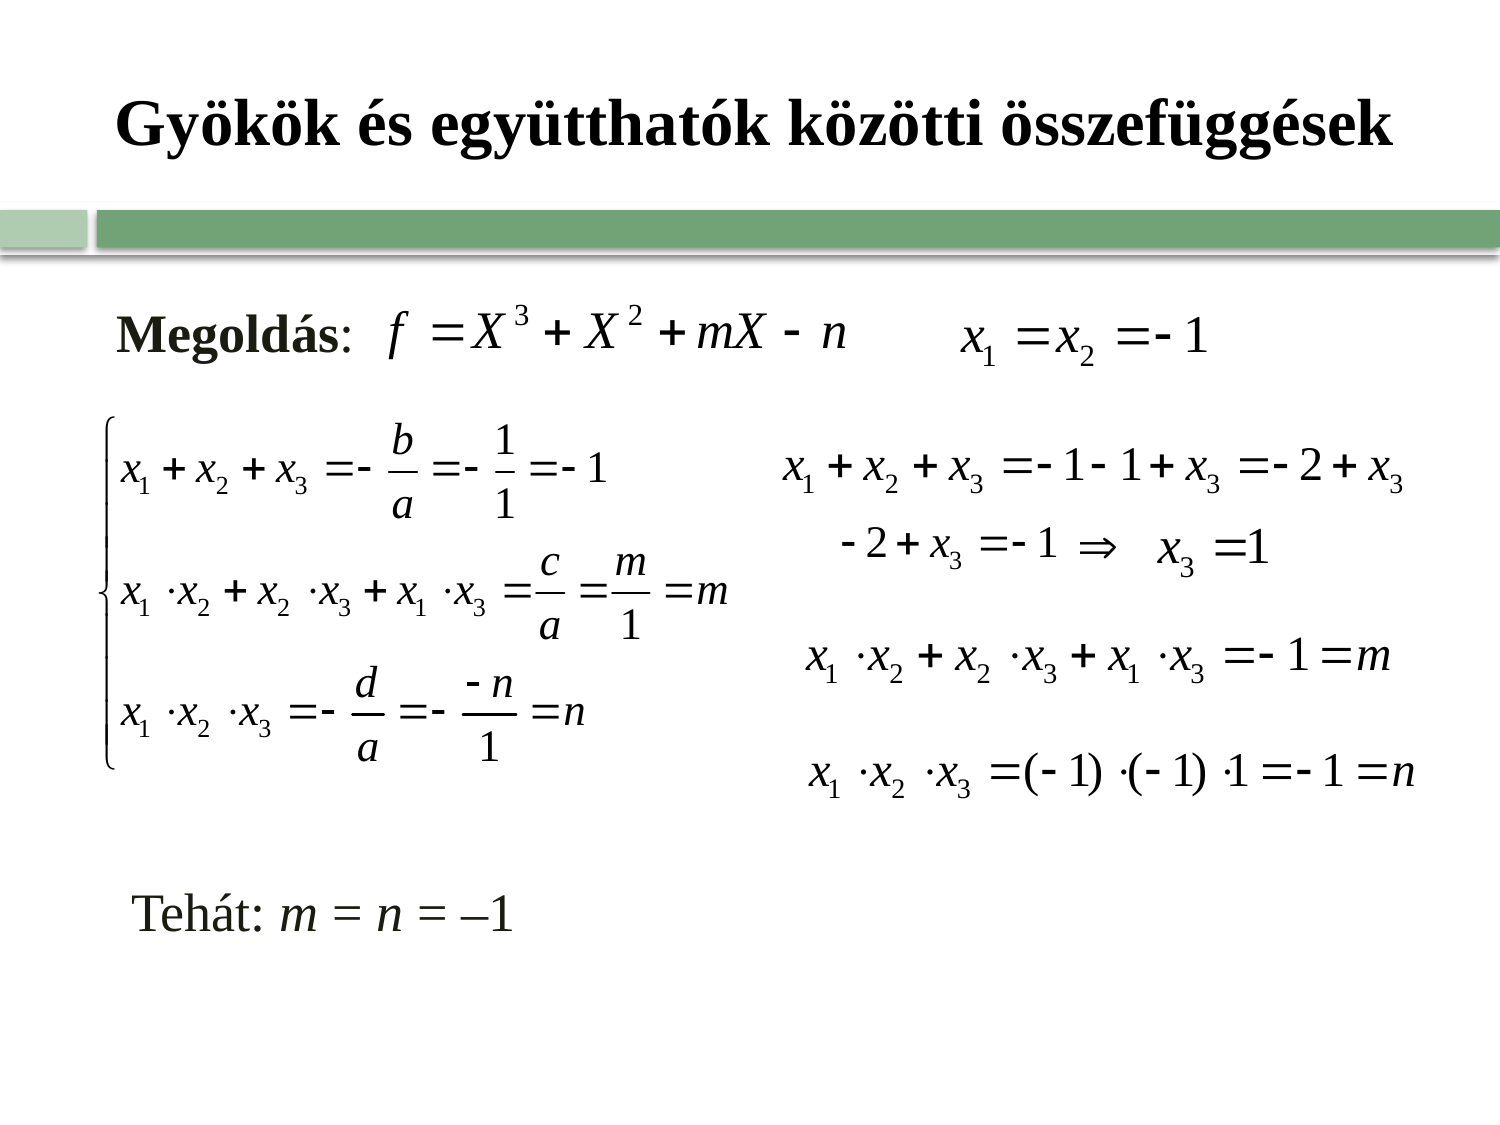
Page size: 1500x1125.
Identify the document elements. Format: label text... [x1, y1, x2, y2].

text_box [833, 511, 1064, 581]
text_box Tehát: m = n = –1 [116, 869, 625, 950]
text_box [795, 621, 1400, 696]
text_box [370, 291, 860, 372]
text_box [950, 298, 1215, 380]
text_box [1071, 511, 1276, 590]
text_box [88, 408, 739, 778]
text_box Megoldás: [101, 290, 370, 371]
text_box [799, 737, 1424, 811]
title Gyökök és együtthatók közötti összefüggések [99, 37, 1438, 200]
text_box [773, 432, 1411, 506]
